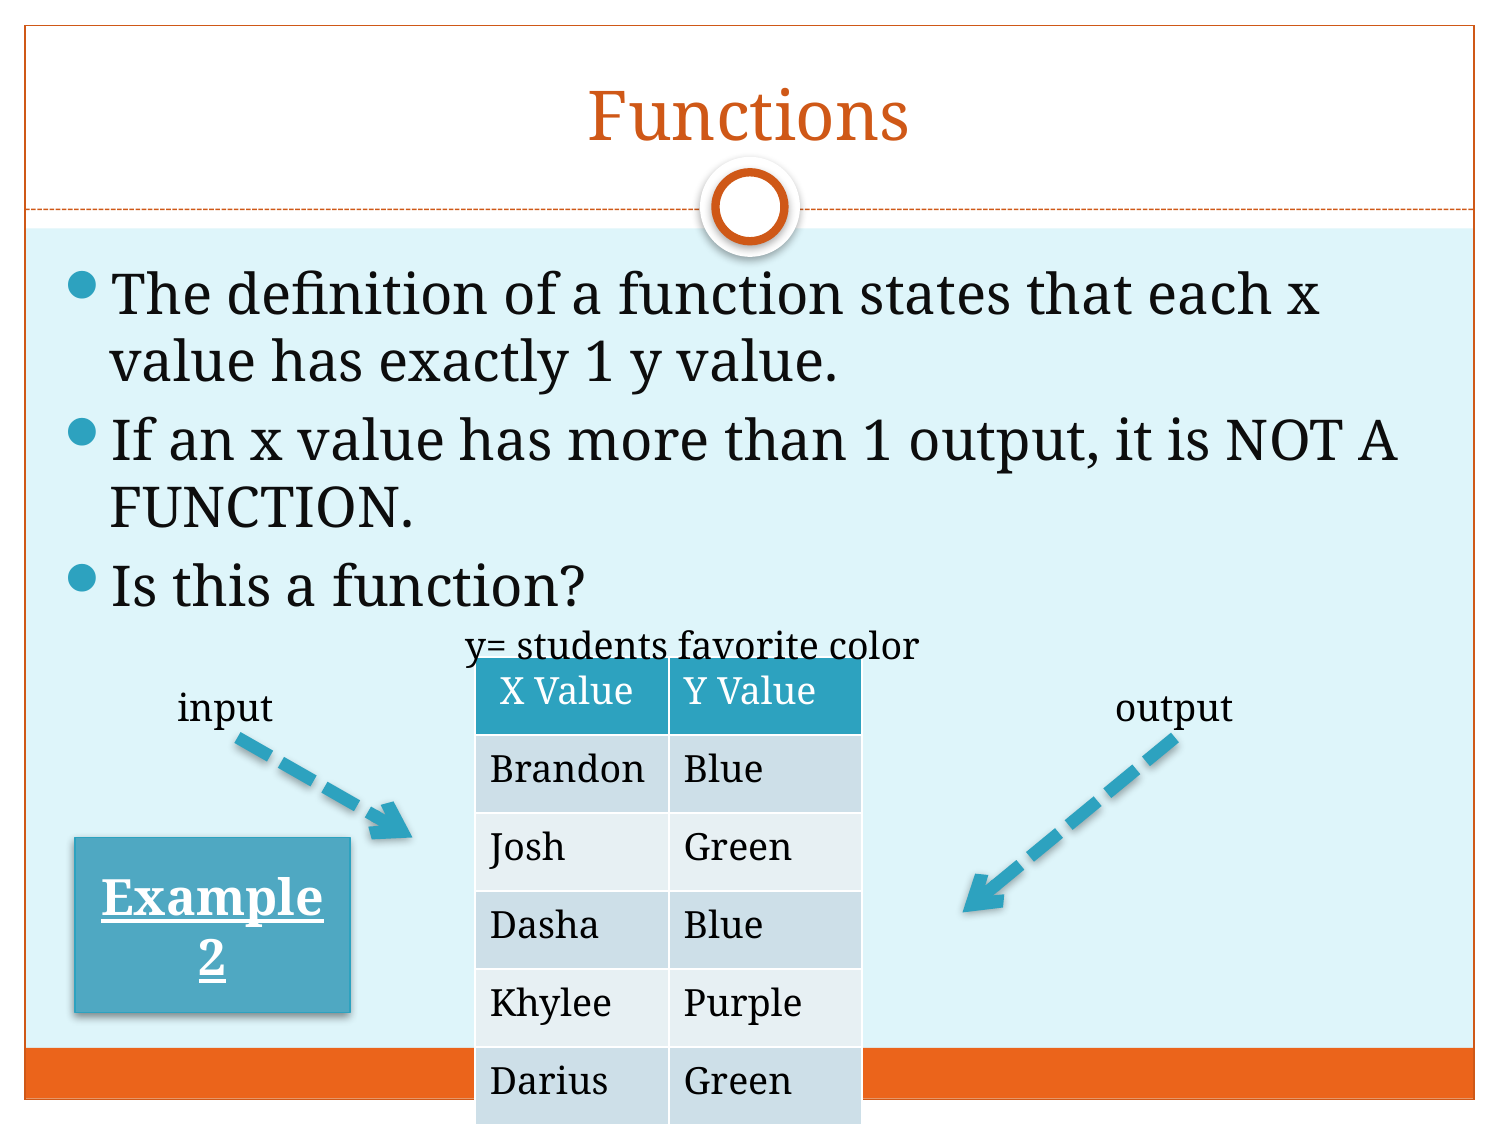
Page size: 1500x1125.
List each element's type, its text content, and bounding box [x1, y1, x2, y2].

table_cell Purple [670, 970, 861, 1046]
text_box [237, 737, 413, 838]
table_cell Green [670, 1048, 861, 1124]
text_box y= students favorite color [450, 614, 938, 675]
table_header Y Value [670, 675, 861, 734]
table_cell Dasha [476, 892, 668, 968]
table_cell Blue [670, 736, 861, 812]
table_cell Green [670, 814, 861, 890]
title Functions [49, 37, 1450, 162]
text_box Example 2 [74, 837, 351, 1013]
table_header X Value [476, 675, 668, 734]
text_box input [162, 676, 450, 737]
table_cell Khylee [476, 970, 668, 1046]
list The definition of a function states that each x value has exactly 1 y value. If an x value has more than 1 output, it is NOT A FUNCTION. Is this a function? [49, 250, 1445, 1001]
table_cell Blue [670, 892, 861, 968]
table_cell Brandon [476, 736, 668, 812]
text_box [962, 737, 1176, 913]
text_box output [1099, 676, 1413, 737]
table_cell Josh [476, 814, 668, 890]
table_cell Darius [476, 1048, 668, 1124]
